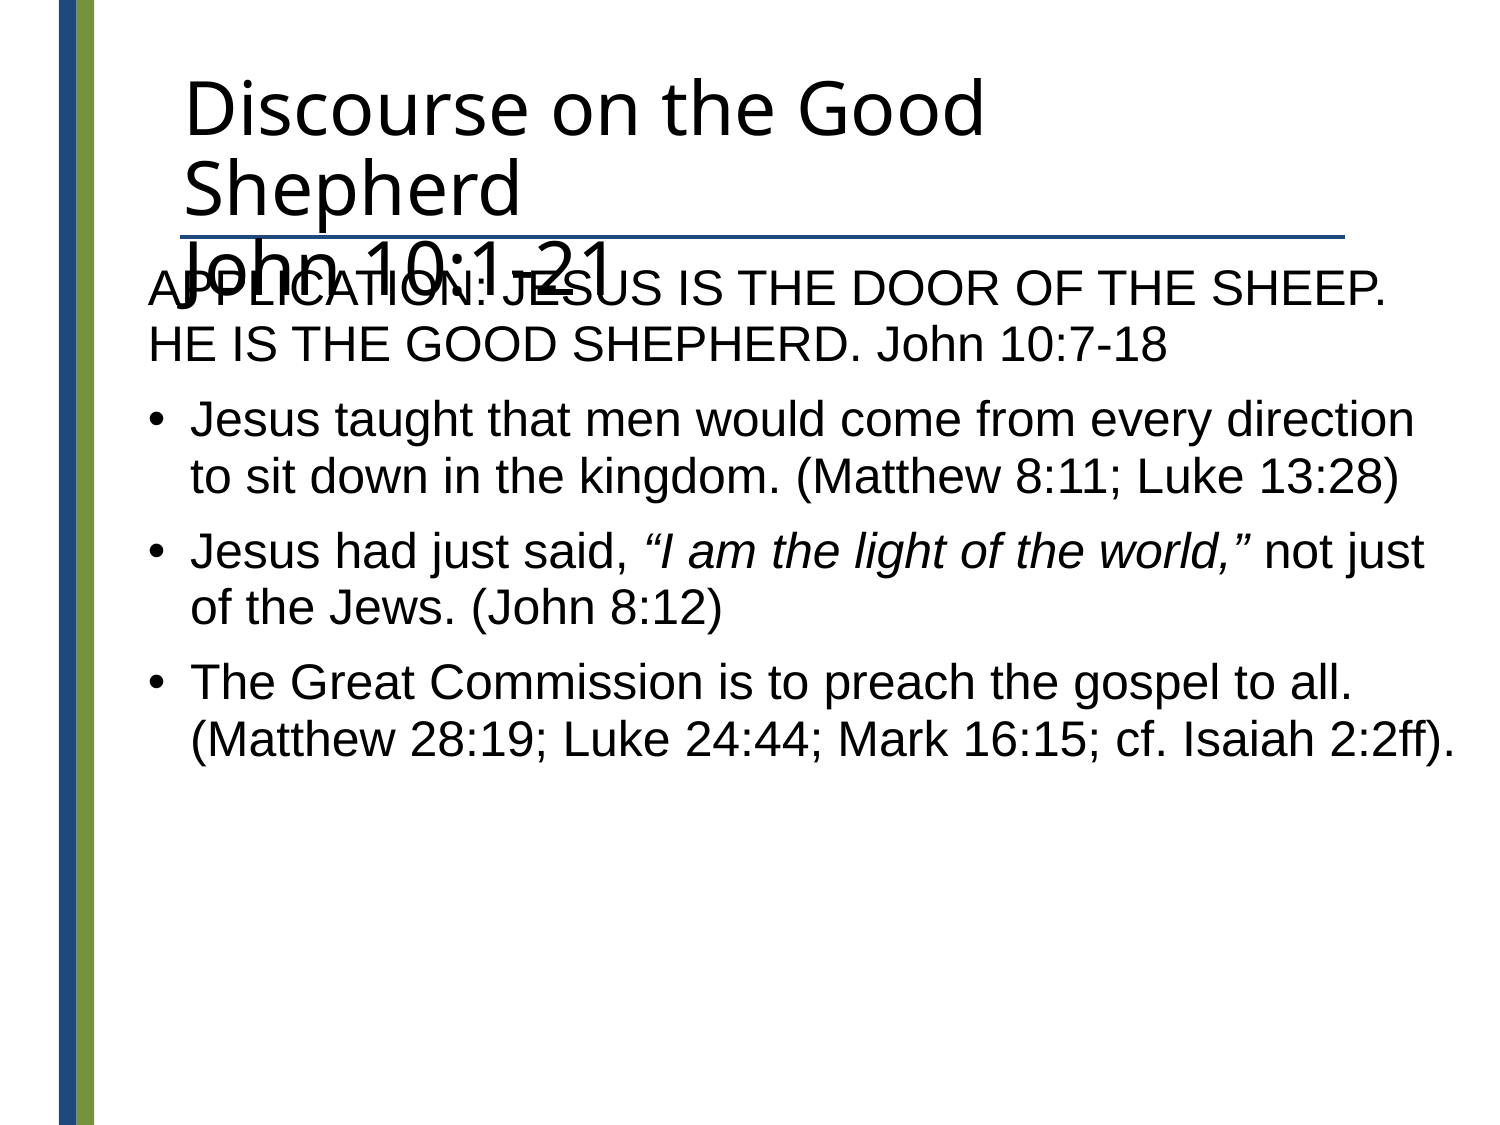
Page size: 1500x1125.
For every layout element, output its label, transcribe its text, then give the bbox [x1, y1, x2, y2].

title Discourse on the Good Shepherd John 10:1-21 [168, 64, 1351, 320]
list APPLICATION: JESUS IS THE DOOR OF THE SHEEP. HE IS THE GOOD SHEPHERD. John 10:7-18 Jesus taught that men would come from every direction to sit down in the kingdom. (Matthew 8:11; Luke 13:28) Jesus had just said, “I am the light of the world,” not just of the Jews. (John 8:12) The Great Commission is to preach the gospel to all. (Matthew 28:19; Luke 24:44; Mark 16:15; cf. Isaiah 2:2ff). [132, 252, 1474, 906]
